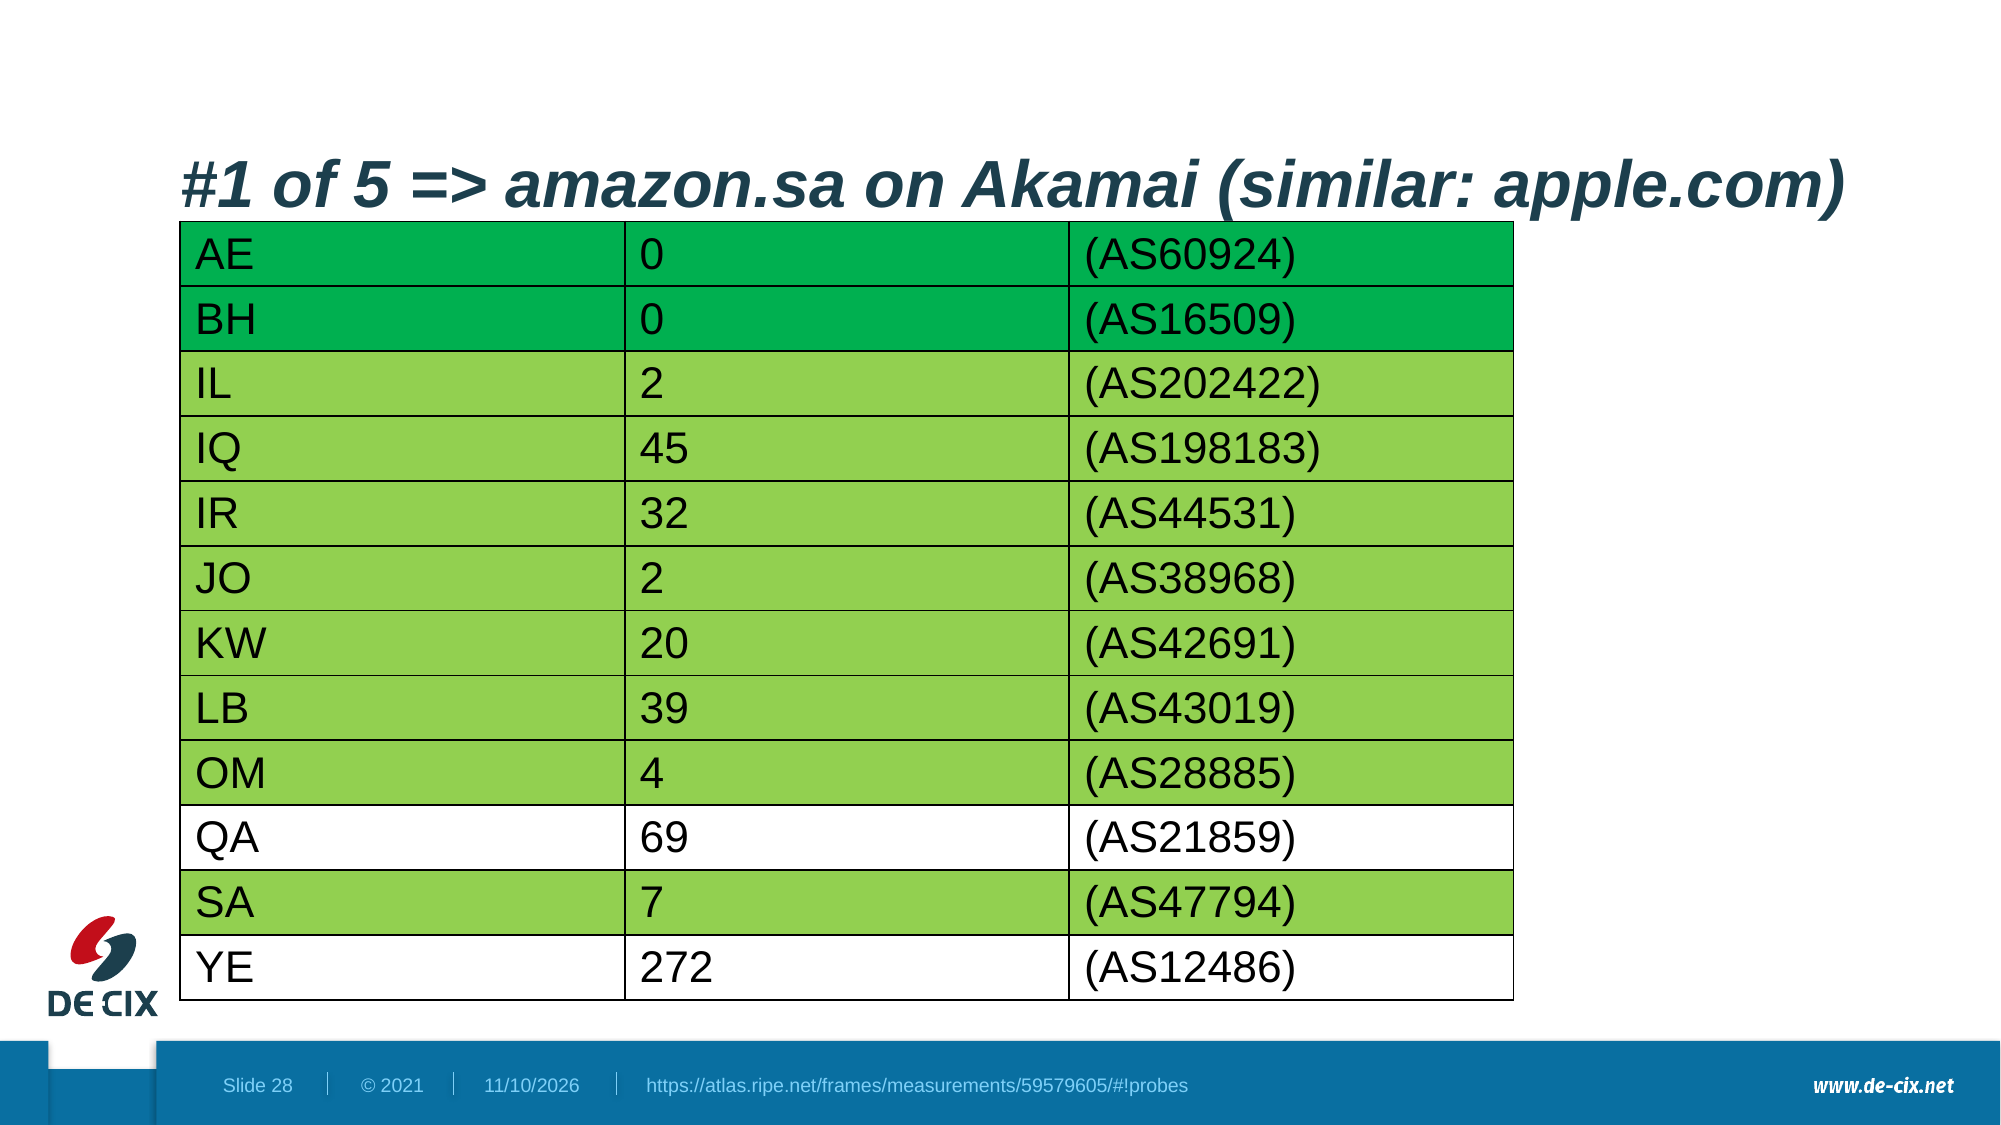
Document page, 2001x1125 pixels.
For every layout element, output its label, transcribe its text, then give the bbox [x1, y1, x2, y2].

picture [1895, 1082, 1902, 1092]
picture [1835, 1082, 1849, 1092]
table_cell (AS21859) [1070, 806, 1513, 869]
table_cell 7 [626, 871, 1068, 934]
picture [1815, 1082, 1825, 1092]
picture [1926, 1082, 1930, 1092]
table_cell OM [181, 741, 624, 804]
table_header (AS60924) [1070, 222, 1513, 285]
slide_number Slide 28 [217, 1069, 325, 1100]
table_cell (AS47794) [1070, 871, 1513, 934]
picture [1904, 1082, 1908, 1092]
table_cell JO [181, 547, 624, 610]
picture [1937, 1082, 1945, 1092]
table_cell (AS43019) [1070, 676, 1513, 739]
table_cell IR [181, 482, 624, 545]
table_cell 45 [626, 417, 1068, 480]
picture [1909, 1082, 1918, 1092]
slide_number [459, 1069, 599, 1100]
table_cell 20 [626, 611, 1068, 675]
picture [1948, 1079, 1953, 1092]
table_header 0 [626, 222, 1068, 285]
table_cell 39 [626, 676, 1068, 739]
picture [1830, 1082, 1834, 1092]
table_cell (AS38968) [1070, 547, 1513, 610]
table_cell (AS16509) [1070, 287, 1513, 350]
table_cell (AS44531) [1070, 482, 1513, 545]
table_cell 2 [626, 352, 1068, 415]
table_cell (AS28885) [1070, 741, 1513, 804]
table_cell 69 [626, 806, 1068, 869]
picture [1850, 1082, 1858, 1092]
table_cell KW [181, 611, 624, 675]
title #1 of 5 => amazon.sa on Akamai (similar: apple.com) [180, 104, 1856, 222]
table_cell QA [181, 806, 624, 869]
table_cell 2 [626, 547, 1068, 610]
table_cell IQ [181, 417, 624, 480]
picture [1876, 1083, 1883, 1092]
table_cell (AS202422) [1070, 352, 1513, 415]
table_cell SA [181, 871, 624, 934]
table_cell 272 [626, 936, 1068, 999]
table_cell LB [181, 676, 624, 739]
table_cell 4 [626, 741, 1068, 804]
table_cell YE [181, 936, 624, 999]
table_cell (AS12486) [1070, 936, 1513, 999]
table_cell (AS42691) [1070, 611, 1513, 675]
table_cell BH [181, 287, 624, 350]
table_cell 32 [626, 482, 1068, 545]
table_cell 0 [626, 287, 1068, 350]
table_cell IL [181, 352, 624, 415]
table_cell (AS198183) [1070, 417, 1513, 480]
table_header AE [181, 222, 624, 285]
picture [1865, 1079, 1874, 1092]
footer https://atlas.ripe.net/frames/measurements/59579605/#!probes [640, 1069, 1720, 1100]
